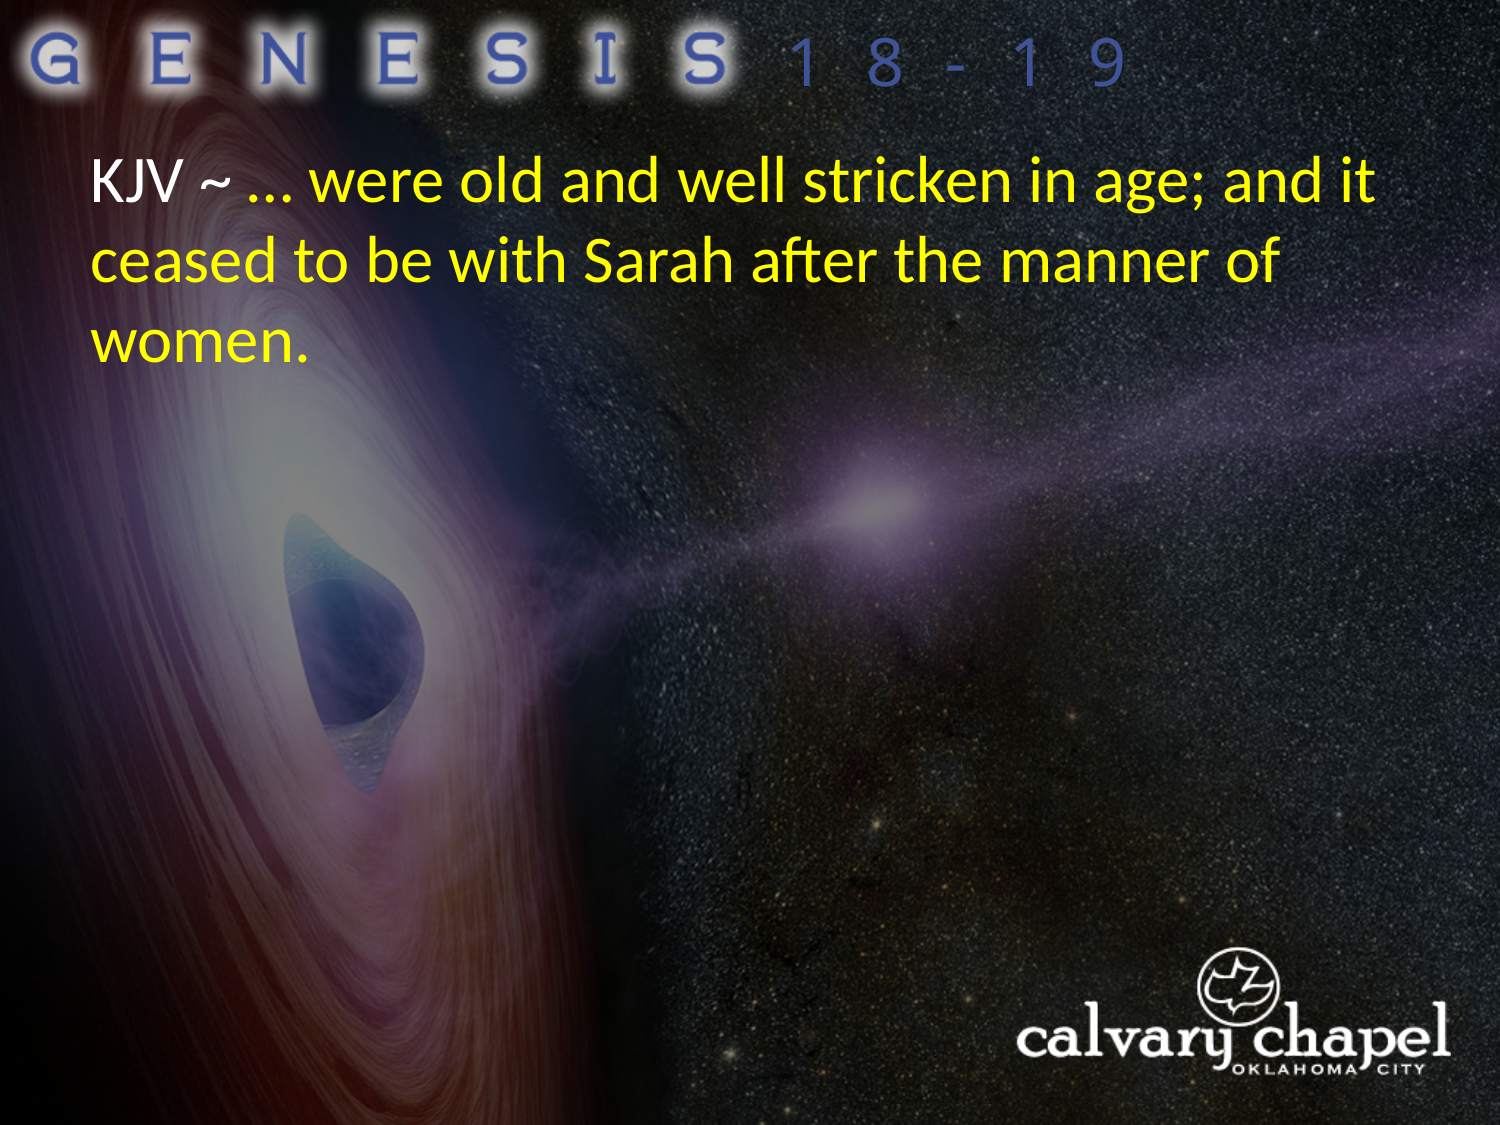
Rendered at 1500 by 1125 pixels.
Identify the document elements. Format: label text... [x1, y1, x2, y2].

text_box 18-19 [771, 12, 1429, 108]
picture [0, 0, 1500, 1125]
text_box KJV ~ … were old and well stricken in age; and it ceased to be with Sarah after the manner of women. [75, 128, 1429, 384]
